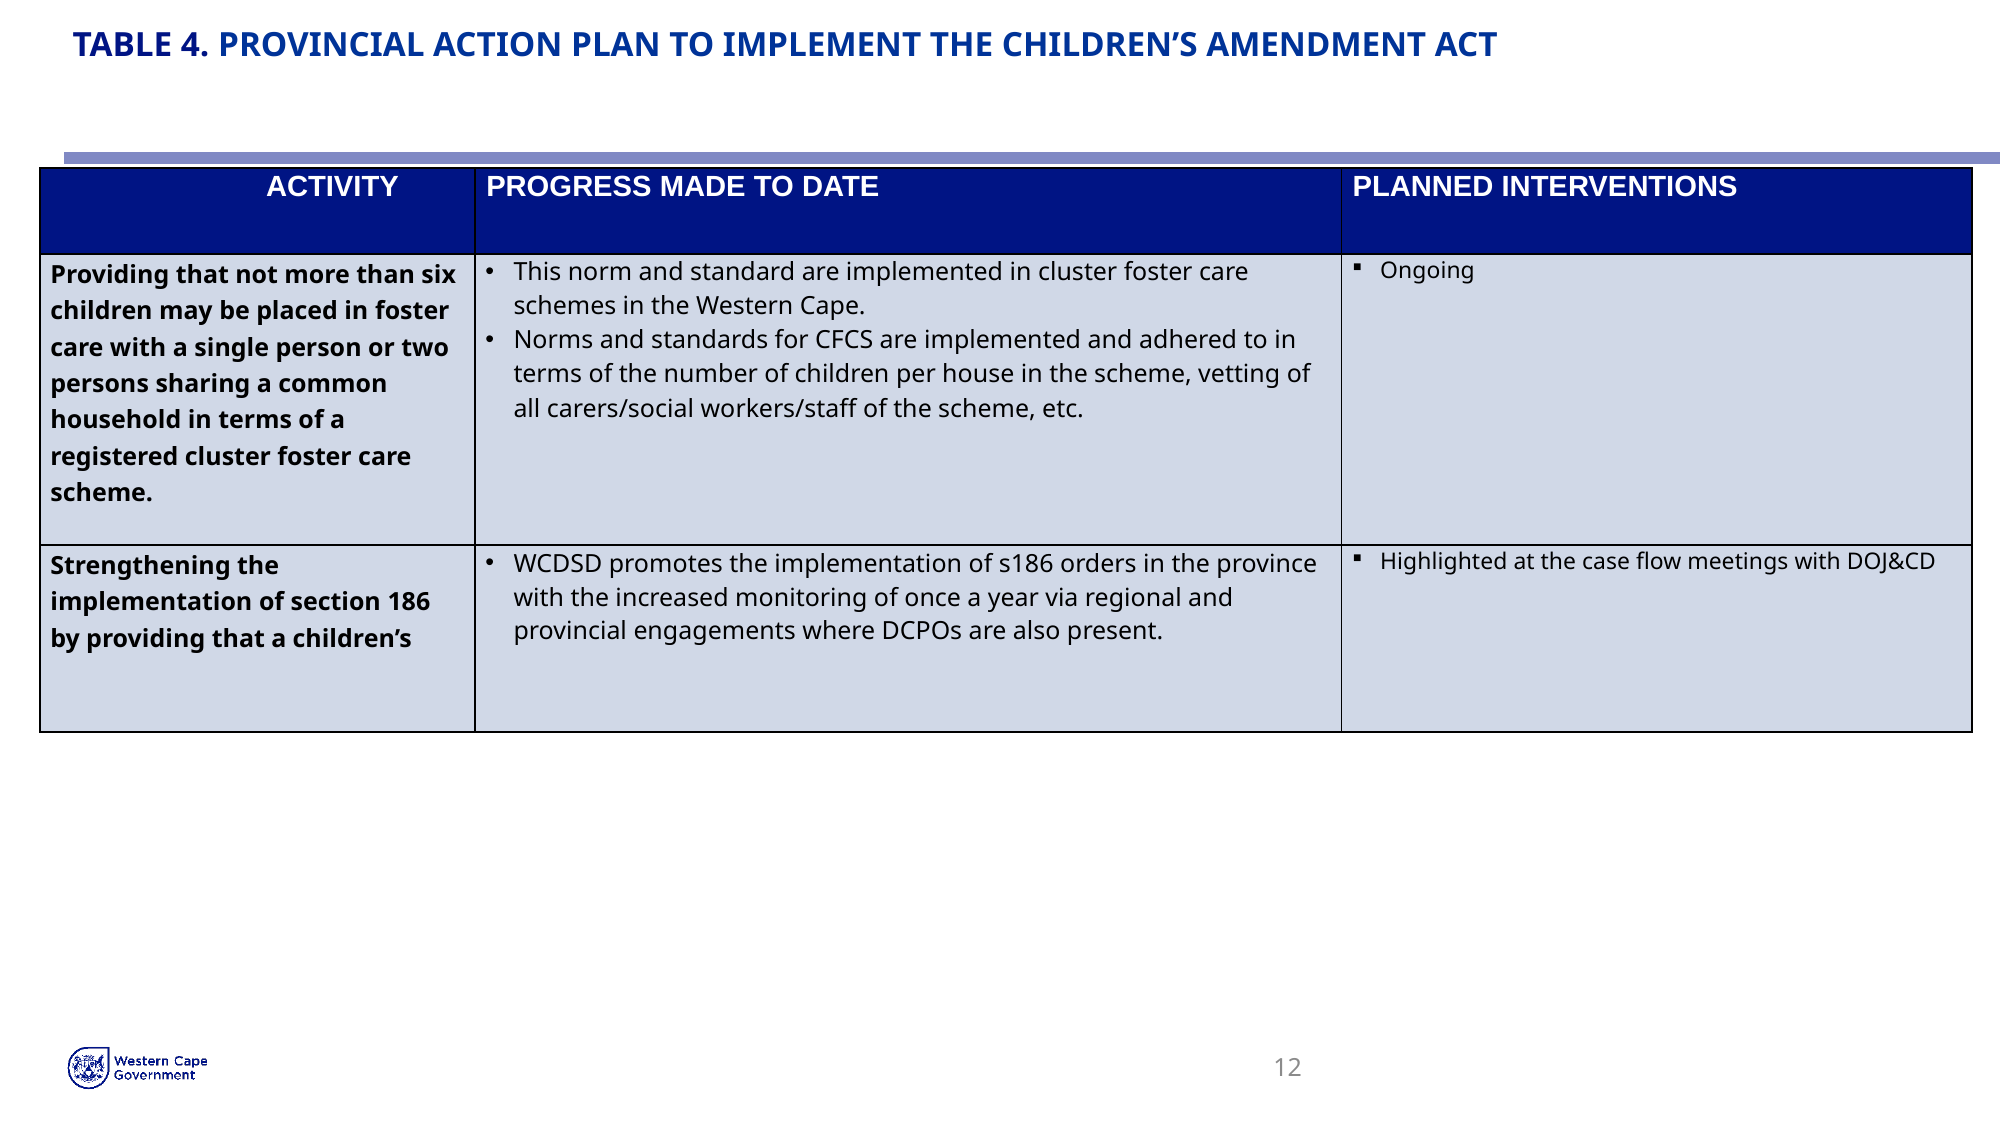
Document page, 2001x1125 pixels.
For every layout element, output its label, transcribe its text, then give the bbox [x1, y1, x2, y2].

picture [53, 1032, 237, 1103]
slide_number 12 [1206, 1039, 1302, 1087]
table_header PROGRESS MADE TO DATE [476, 169, 1341, 253]
table_header PLANNED INTERVENTIONS [1342, 169, 1971, 253]
table_cell This norm and standard are implemented in cluster foster care schemes in the Western Cape. Norms and standards for CFCS are implemented and adhered to in terms of the number of children per house in the scheme, vetting of all carers/social workers/staff of the scheme, etc. [476, 255, 1341, 544]
picture [64, 152, 2000, 164]
table_cell Providing that not more than six children may be placed in foster care with a single person or two persons sharing a common household in terms of a registered cluster foster care scheme. [41, 255, 474, 544]
table_cell Highlighted at the case flow meetings with DOJ&CD [1342, 546, 1971, 731]
title TABLE 4. PROVINCIAL ACTION PLAN TO IMPLEMENT THE CHILDREN’S AMENDMENT ACT [60, 28, 1699, 139]
table_cell WCDSD promotes the implementation of s186 orders in the province with the increased monitoring of once a year via regional and provincial engagements where DCPOs are also present. [476, 546, 1341, 731]
table_cell Strengthening the implementation of section 186 by providing that a children’s [41, 546, 474, 731]
table_header ACTIVITY [41, 169, 474, 253]
table_cell Ongoing [1342, 255, 1971, 544]
